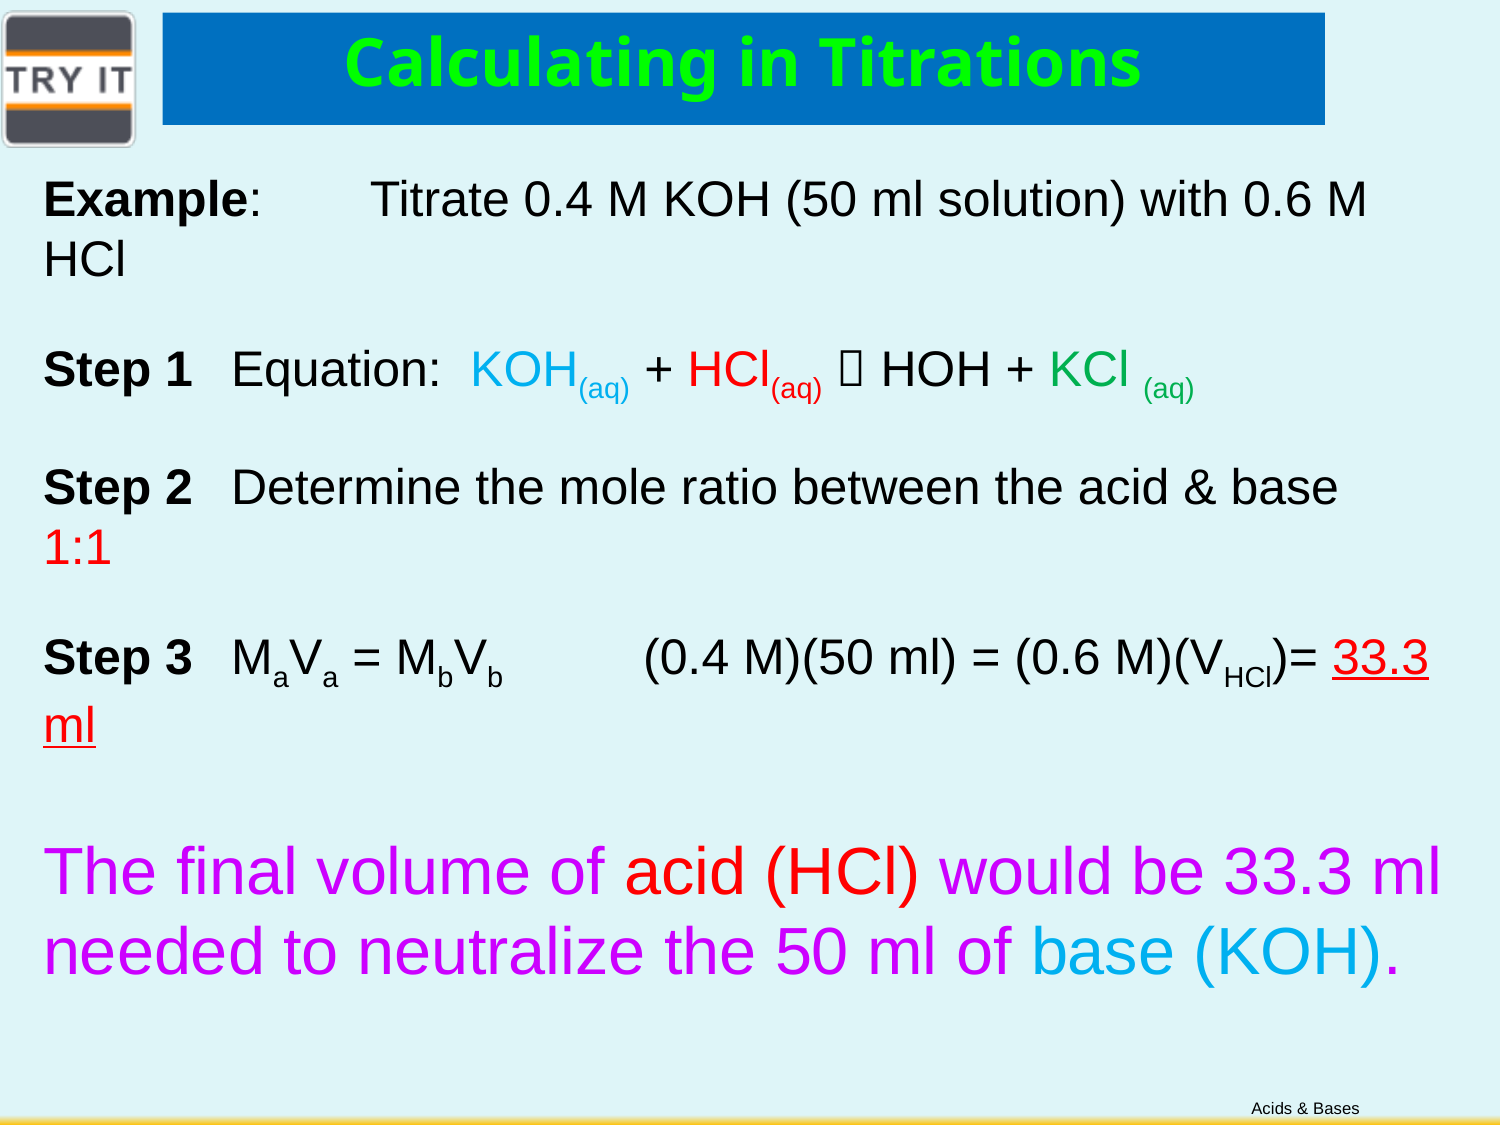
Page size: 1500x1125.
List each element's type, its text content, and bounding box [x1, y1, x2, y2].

footer Acids & Bases [675, 1074, 1375, 1125]
picture [0, 9, 138, 150]
text_box Calculating in Titrations [162, 12, 1325, 125]
text_box Example: Titrate 0.4 M KOH (50 ml solution) with 0.6 M HCl Step 1 Equation: KOH(aq) + HCl(aq)  HOH + KCl (aq) Step 2 Determine the mole ratio between the acid & base 1:1 Step 3 MaVa = MbVb (0.4 M)(50 ml) = (0.6 M)(VHCl)= 33.3 ml The final volume of acid (HCl) would be 33.3 ml needed to neutralize the 50 ml of base (KOH). [28, 158, 1472, 996]
